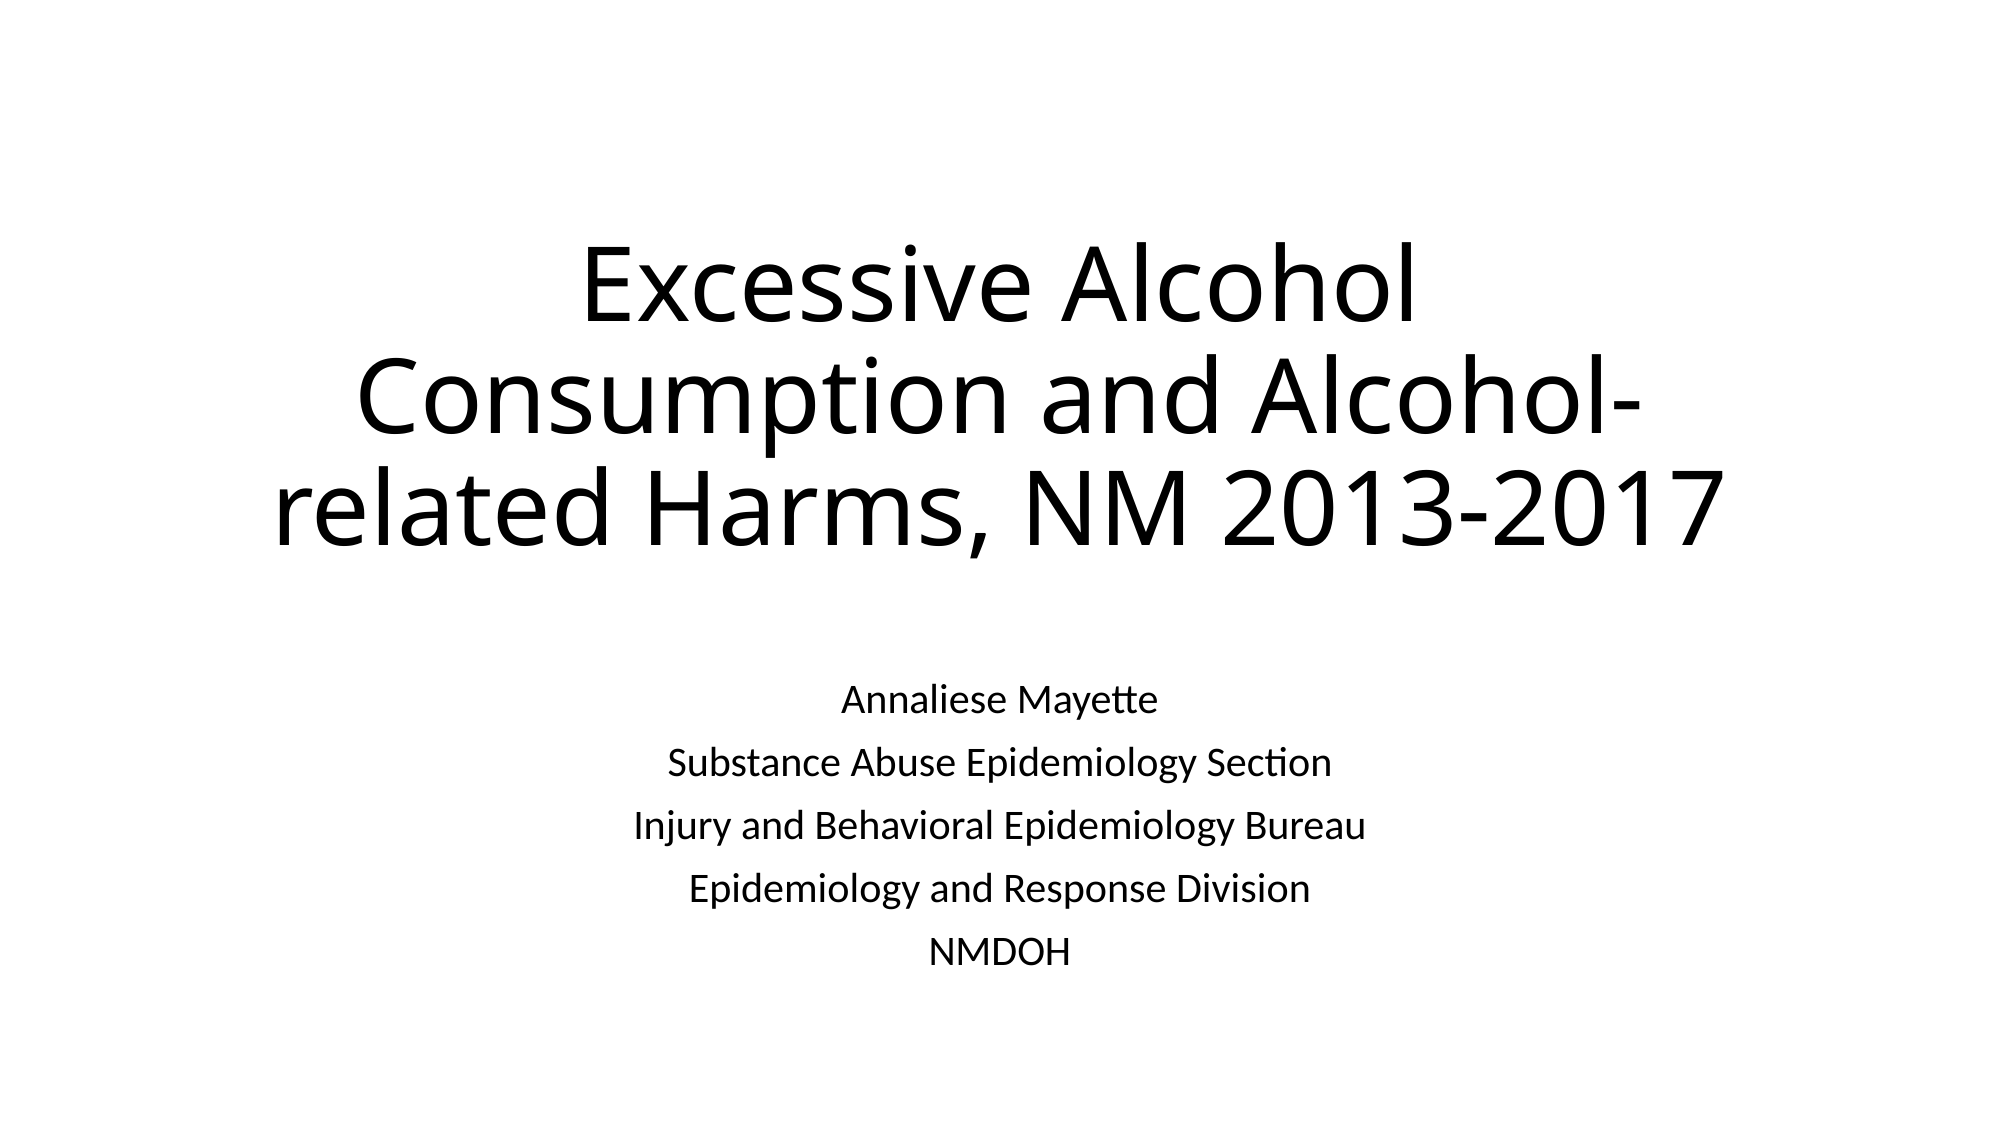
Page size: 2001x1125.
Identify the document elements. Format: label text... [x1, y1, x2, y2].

title Excessive Alcohol Consumption and Alcohol-related Harms, NM 2013-2017 [249, 184, 1750, 576]
subtitle Annaliese Mayette Substance Abuse Epidemiology Section Injury and Behavioral Epidemiology Bureau Epidemiology and Response Division NMDOH [249, 670, 1750, 985]
